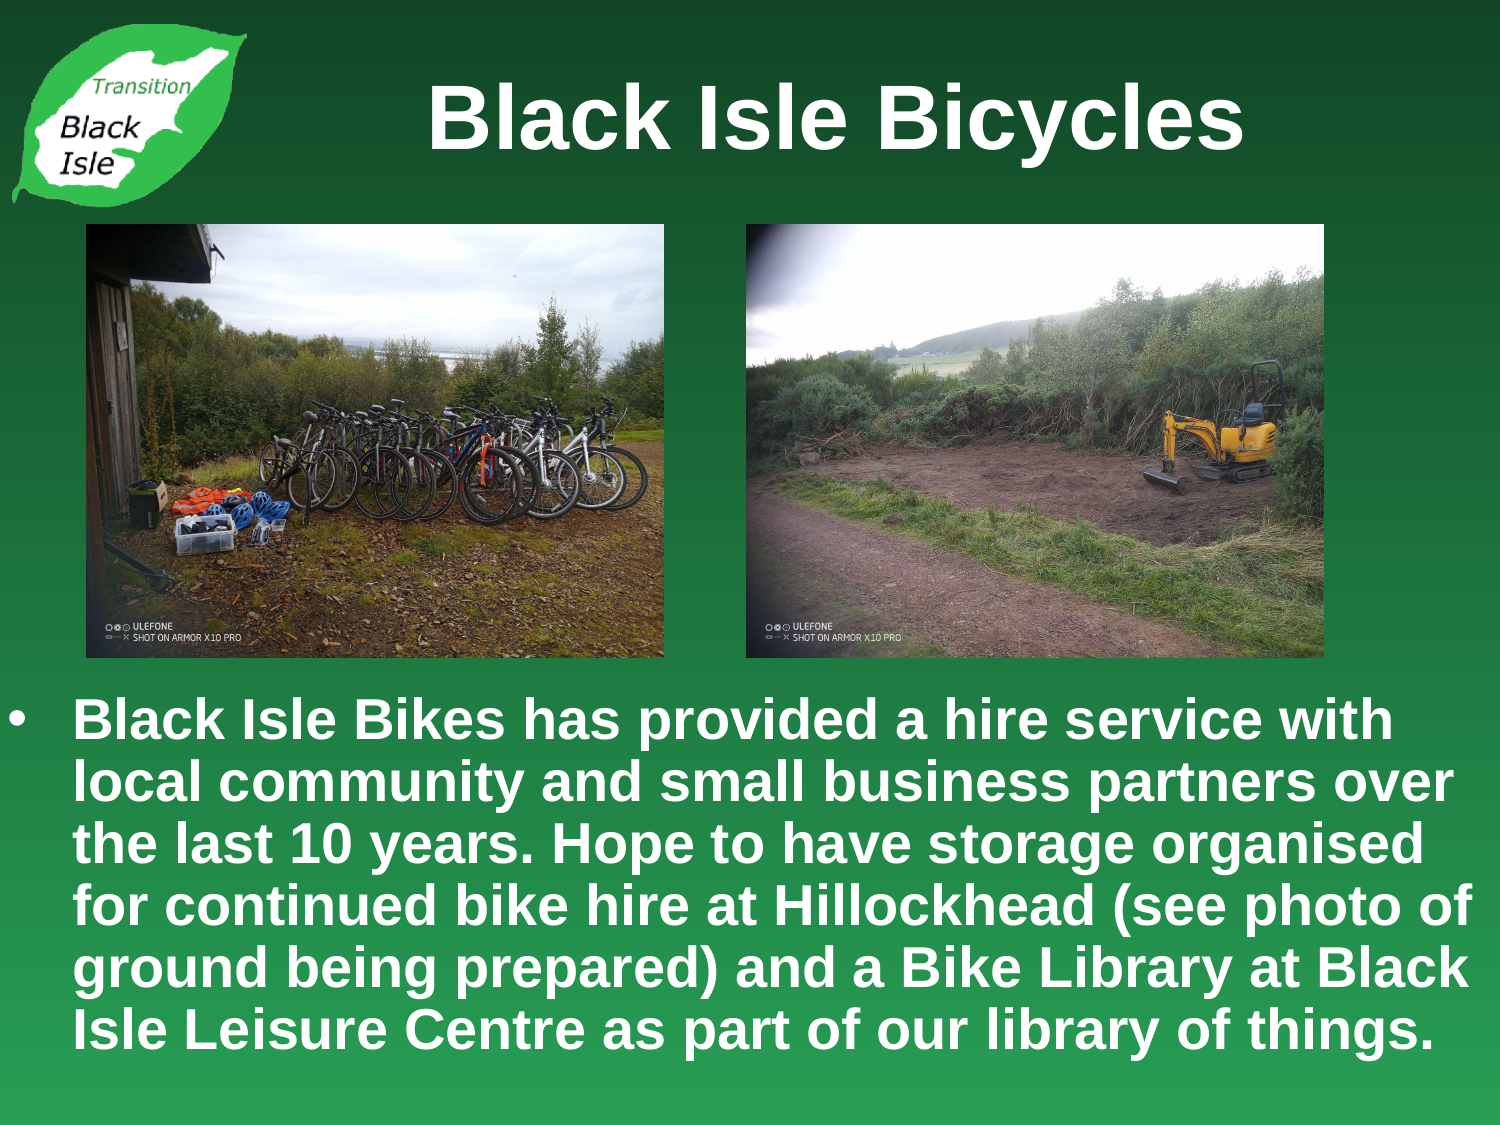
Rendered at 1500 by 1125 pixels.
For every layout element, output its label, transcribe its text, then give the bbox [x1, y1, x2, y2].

picture [86, 224, 664, 658]
picture [746, 224, 1324, 658]
list Black Isle Bikes has provided a hire service with local community and small business partners over the last 10 years. Hope to have storage organised for continued bike hire at Hillockhead (see photo of ground being prepared) and a Bike Library at Black Isle Leisure Centre as part of our library of things. [0, 682, 1500, 1125]
title Black Isle Bicycles [225, 24, 1450, 200]
picture [12, 24, 247, 208]
